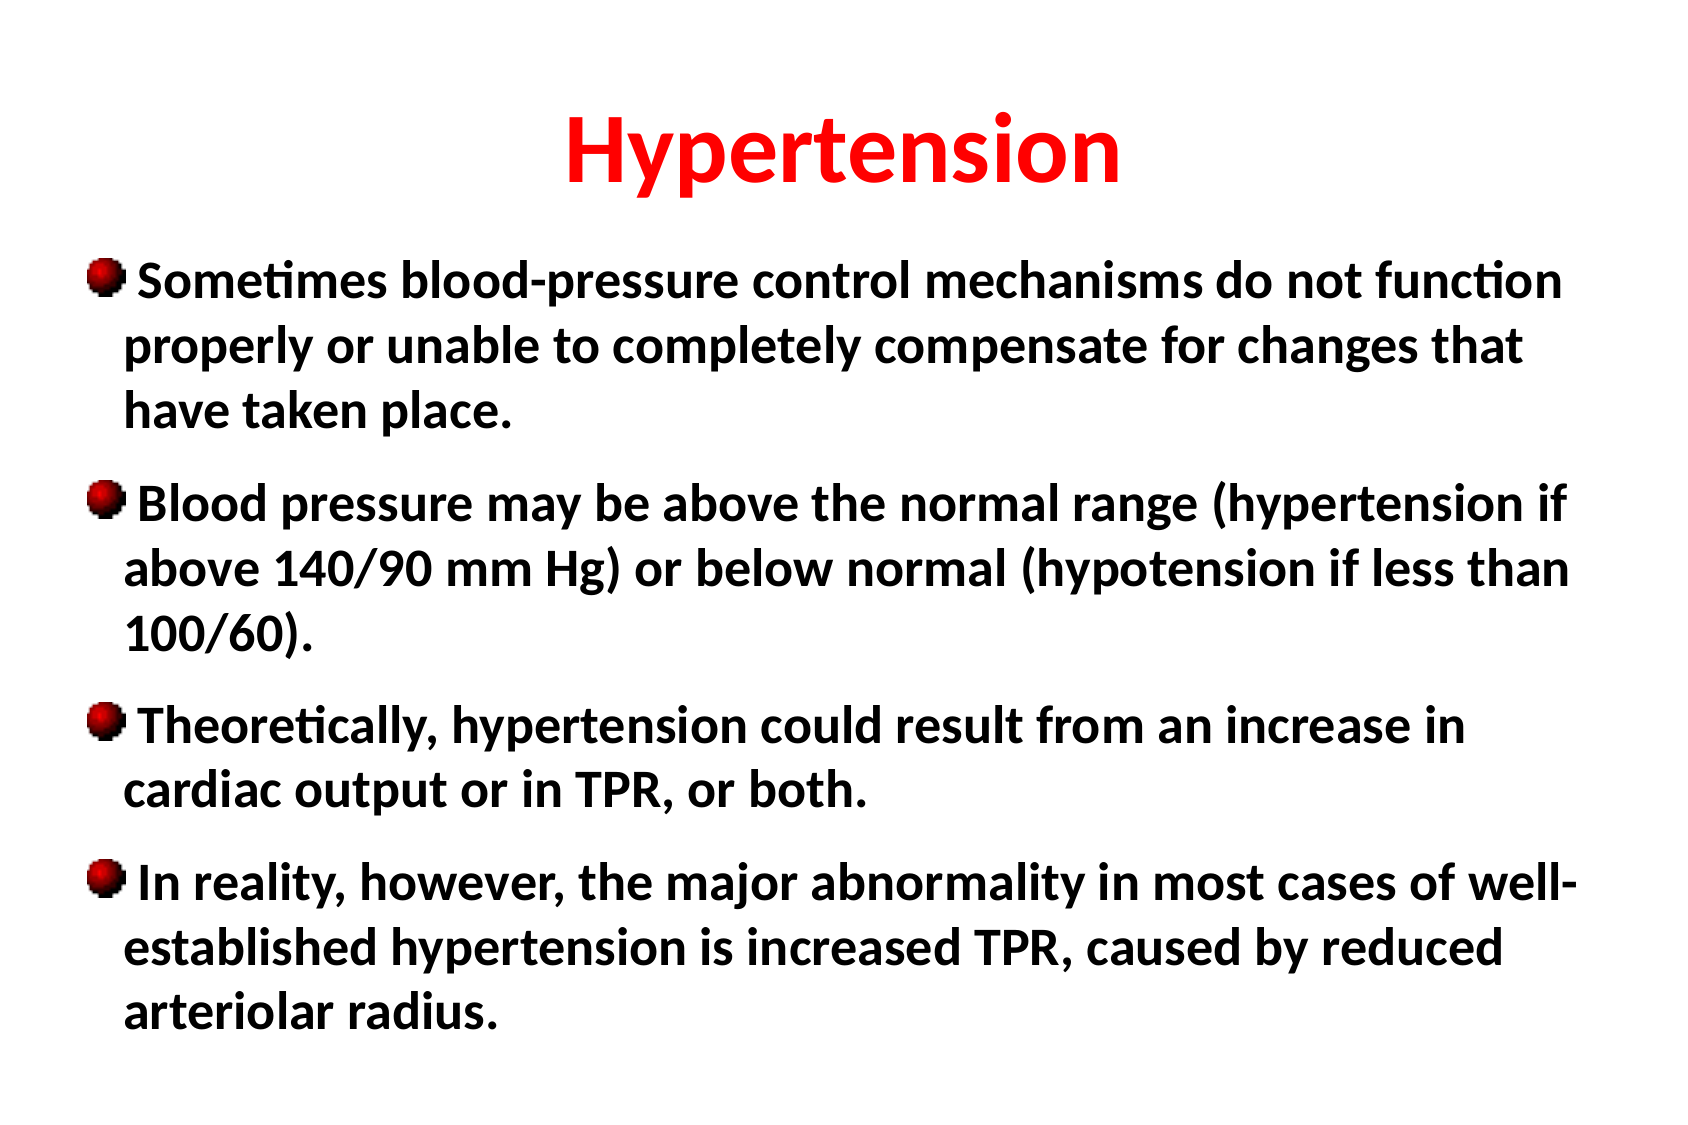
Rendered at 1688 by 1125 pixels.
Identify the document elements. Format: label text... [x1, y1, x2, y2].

picture [87, 480, 126, 519]
text_box Sometimes blood-pressure control mechanisms do not function properly or unable to completely compensate for changes that have taken place. Blood pressure may be above the normal range (hypertension if above 140/90 mm Hg) or below normal (hypotension if less than 100/60). Theoretically, hypertension could result from an increase in cardiac output or in TPR, or both. In reality, however, the major abnormality in most cases of well-established hypertension is increased TPR, caused by reduced arteriolar radius. [72, 237, 1628, 1049]
picture [87, 859, 126, 898]
text_box Hypertension [0, 75, 1688, 210]
picture [87, 702, 126, 741]
picture [87, 258, 126, 297]
